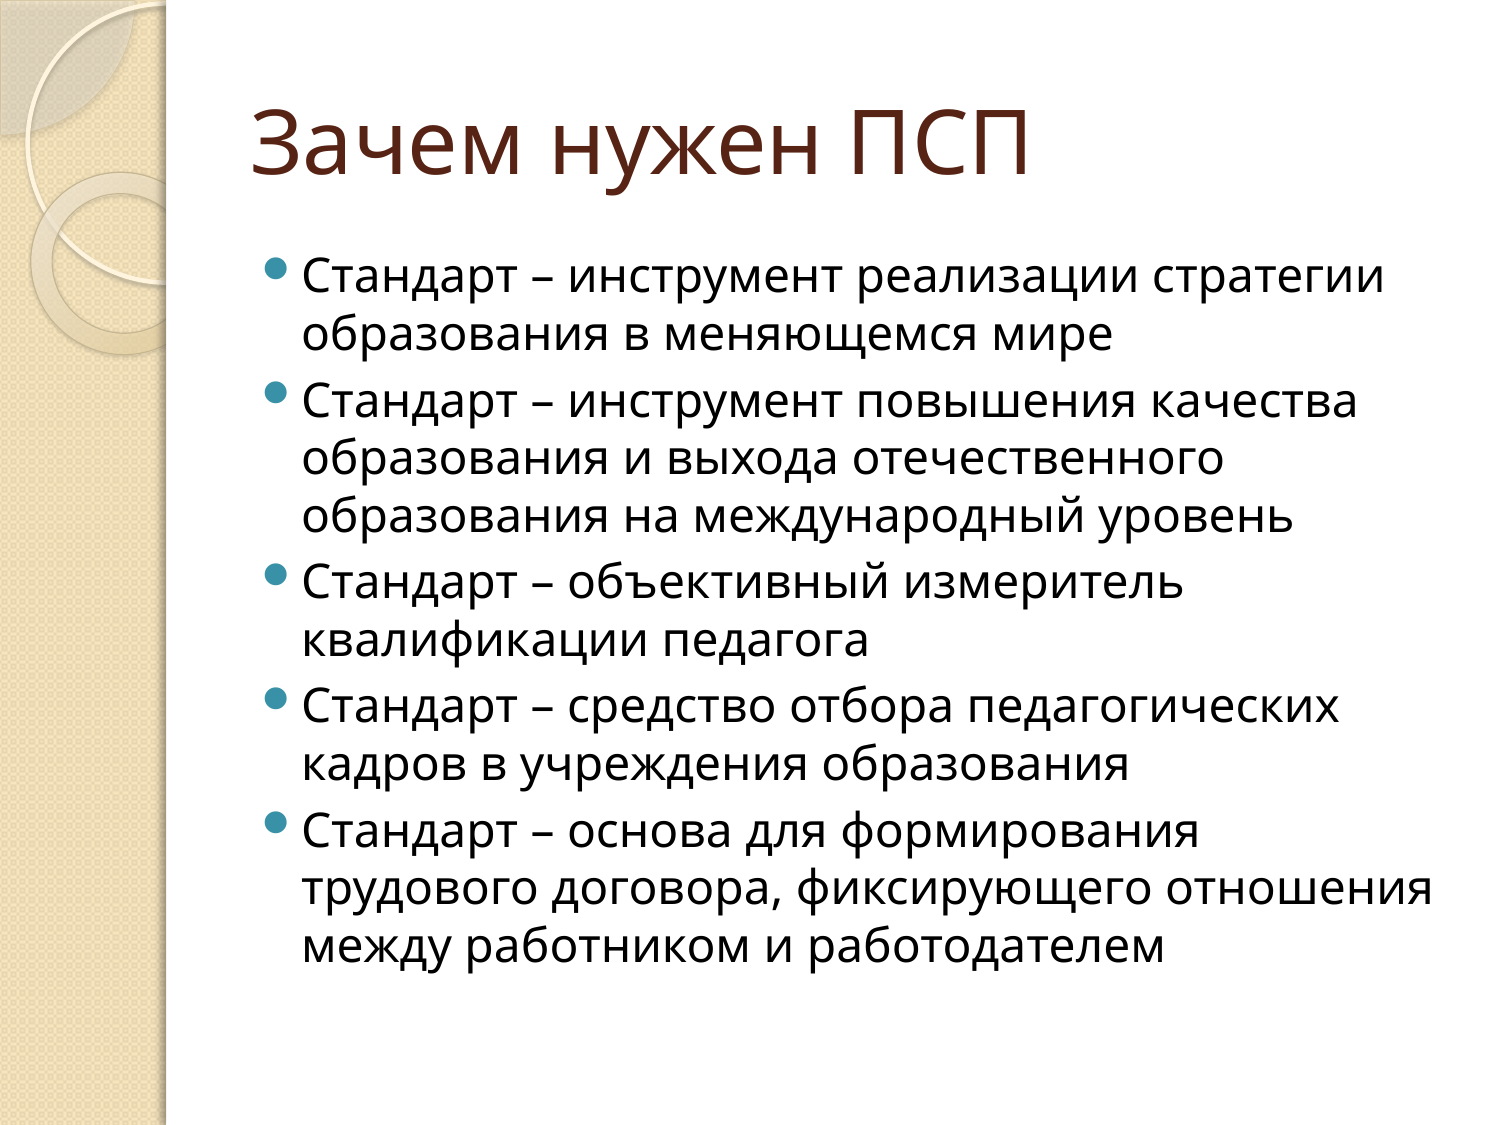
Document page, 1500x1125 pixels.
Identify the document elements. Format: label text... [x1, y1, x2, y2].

title Зачем нужен ПСП [235, 45, 1466, 233]
list Стандарт – инструмент реализации стратегии образования в меняющемся мире Стандарт – инструмент повышения качества образования и выхода отечественного образования на международный уровень Стандарт – объективный измеритель квалификации педагога Стандарт – средство отбора педагогических кадров в учреждения образования Стандарт – основа для формирования трудового договора, фиксирующего отношения между работником и работодателем [235, 237, 1466, 1025]
